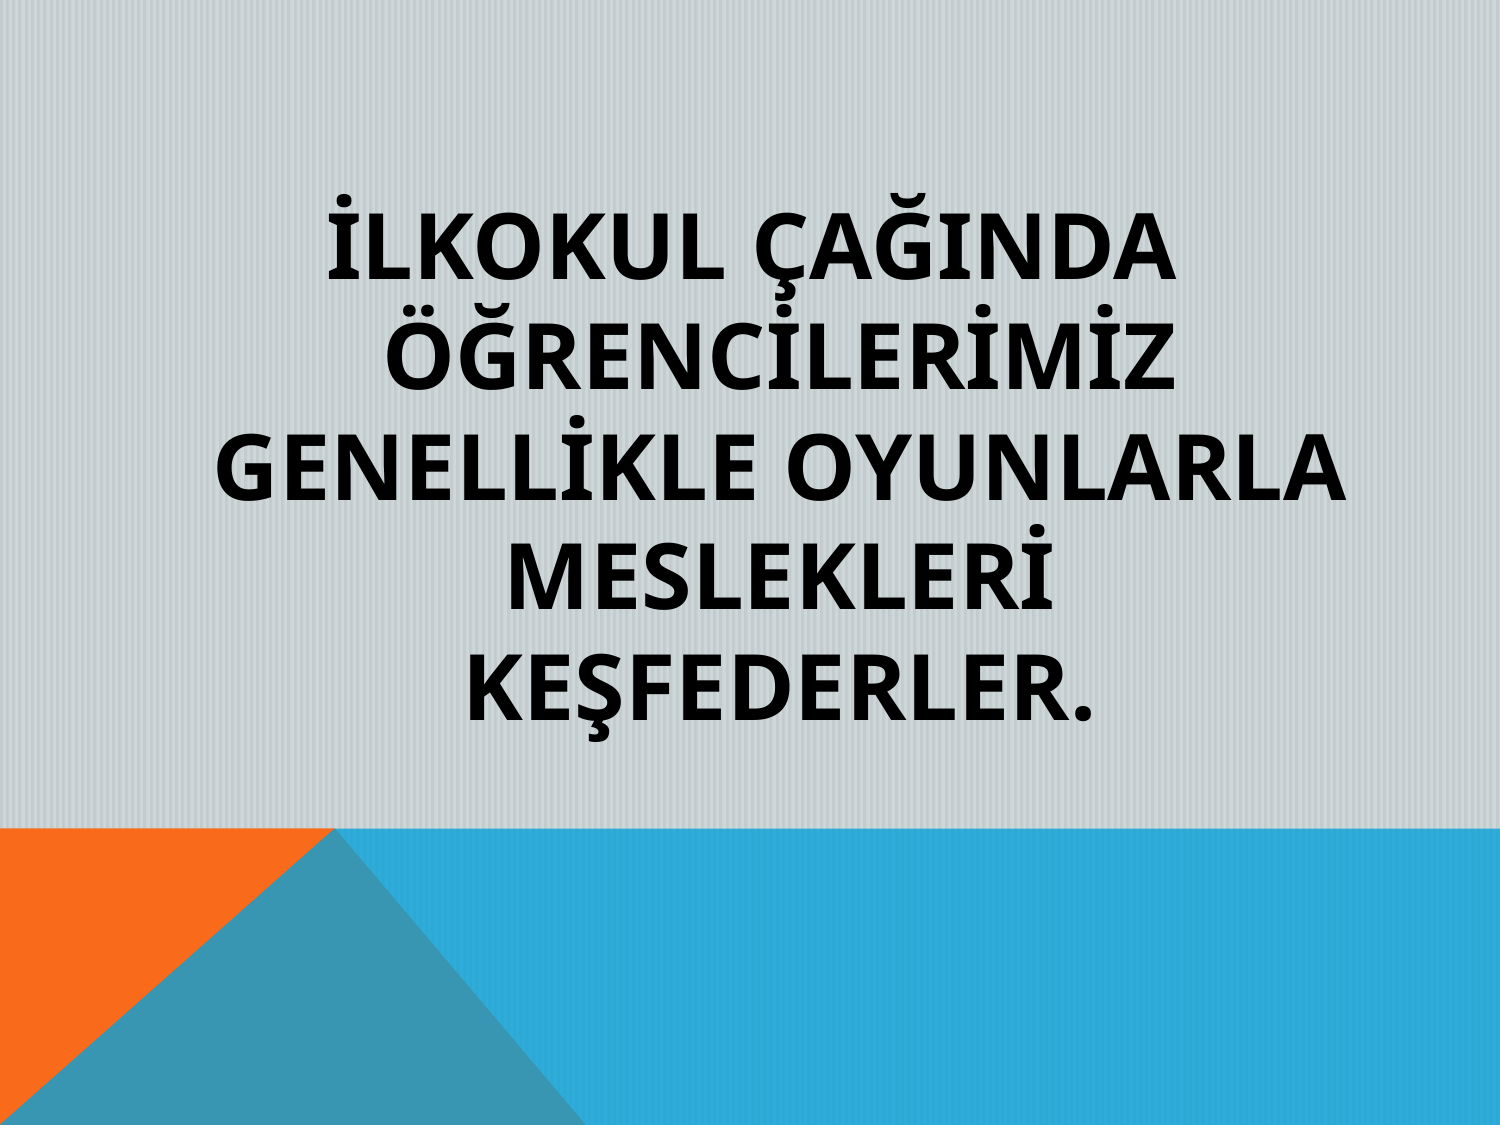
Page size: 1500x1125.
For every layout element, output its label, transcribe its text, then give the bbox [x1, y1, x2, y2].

list İLKOKUL ÇAĞINDA ÖĞRENCİLERİMİZ GENELLİKLE OYUNLARLA MESLEKLERİ KEŞFEDERLER. [135, 180, 1369, 768]
